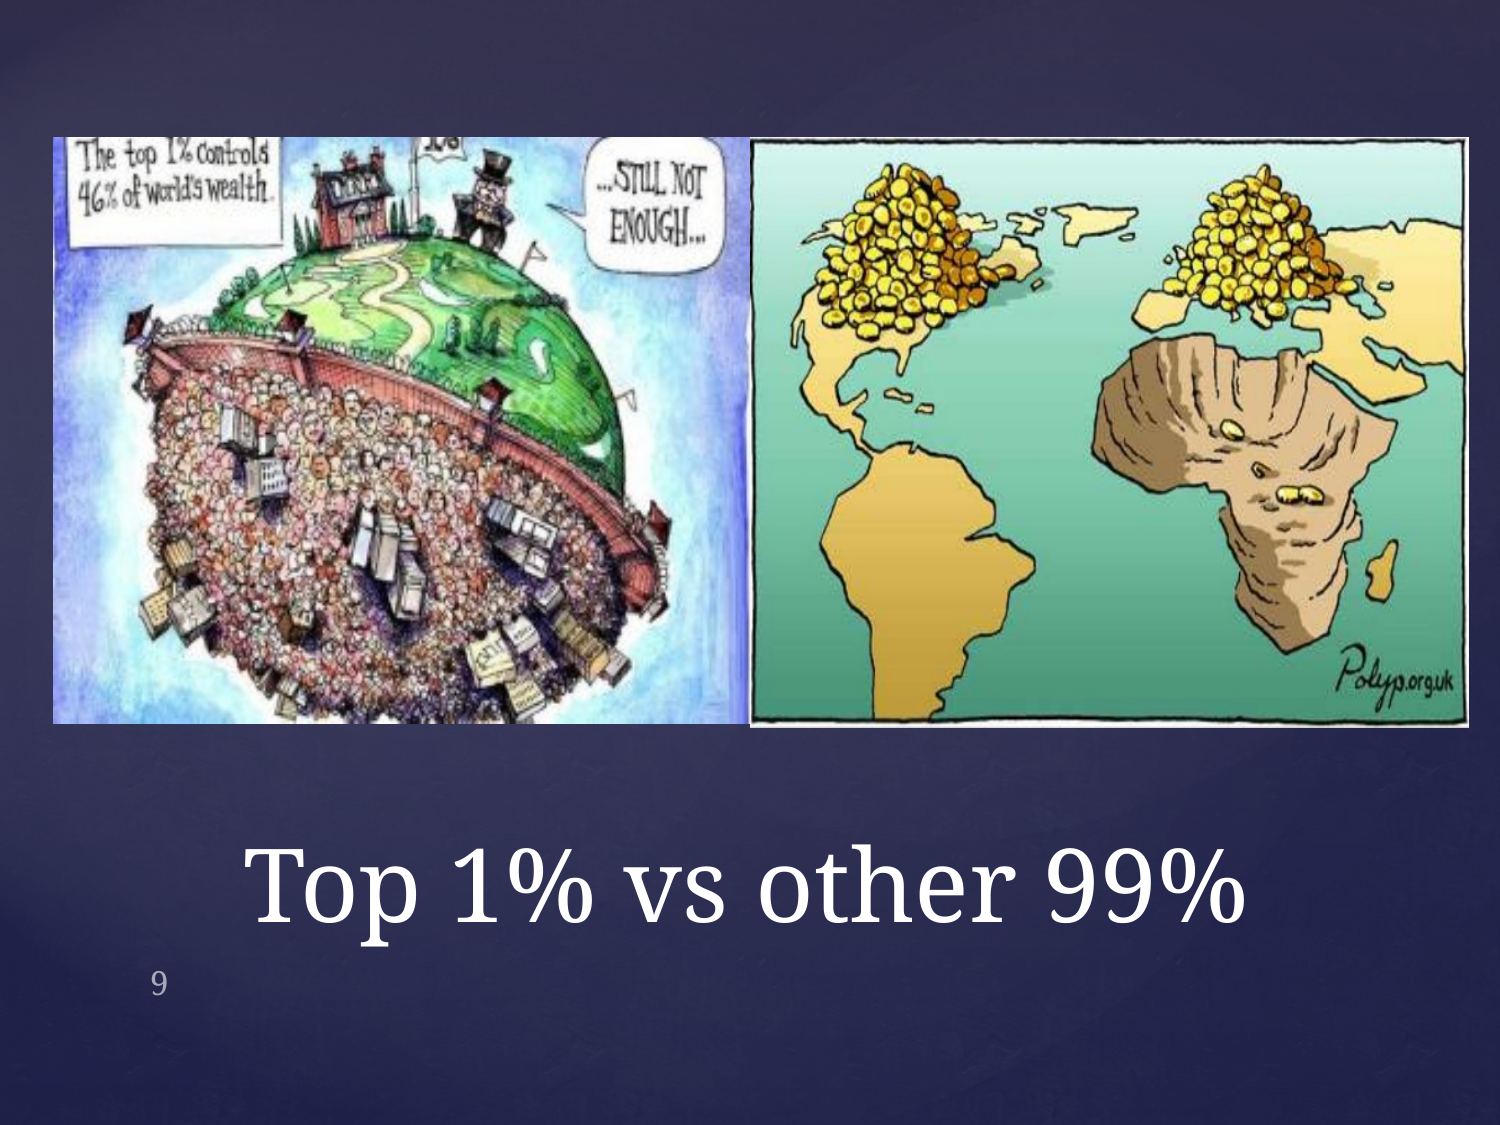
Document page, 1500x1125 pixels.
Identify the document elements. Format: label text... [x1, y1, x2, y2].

title Top 1% vs other 99% [127, 800, 1365, 950]
picture [749, 136, 1470, 729]
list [52, 136, 744, 725]
slide_number 9 [135, 958, 485, 1009]
